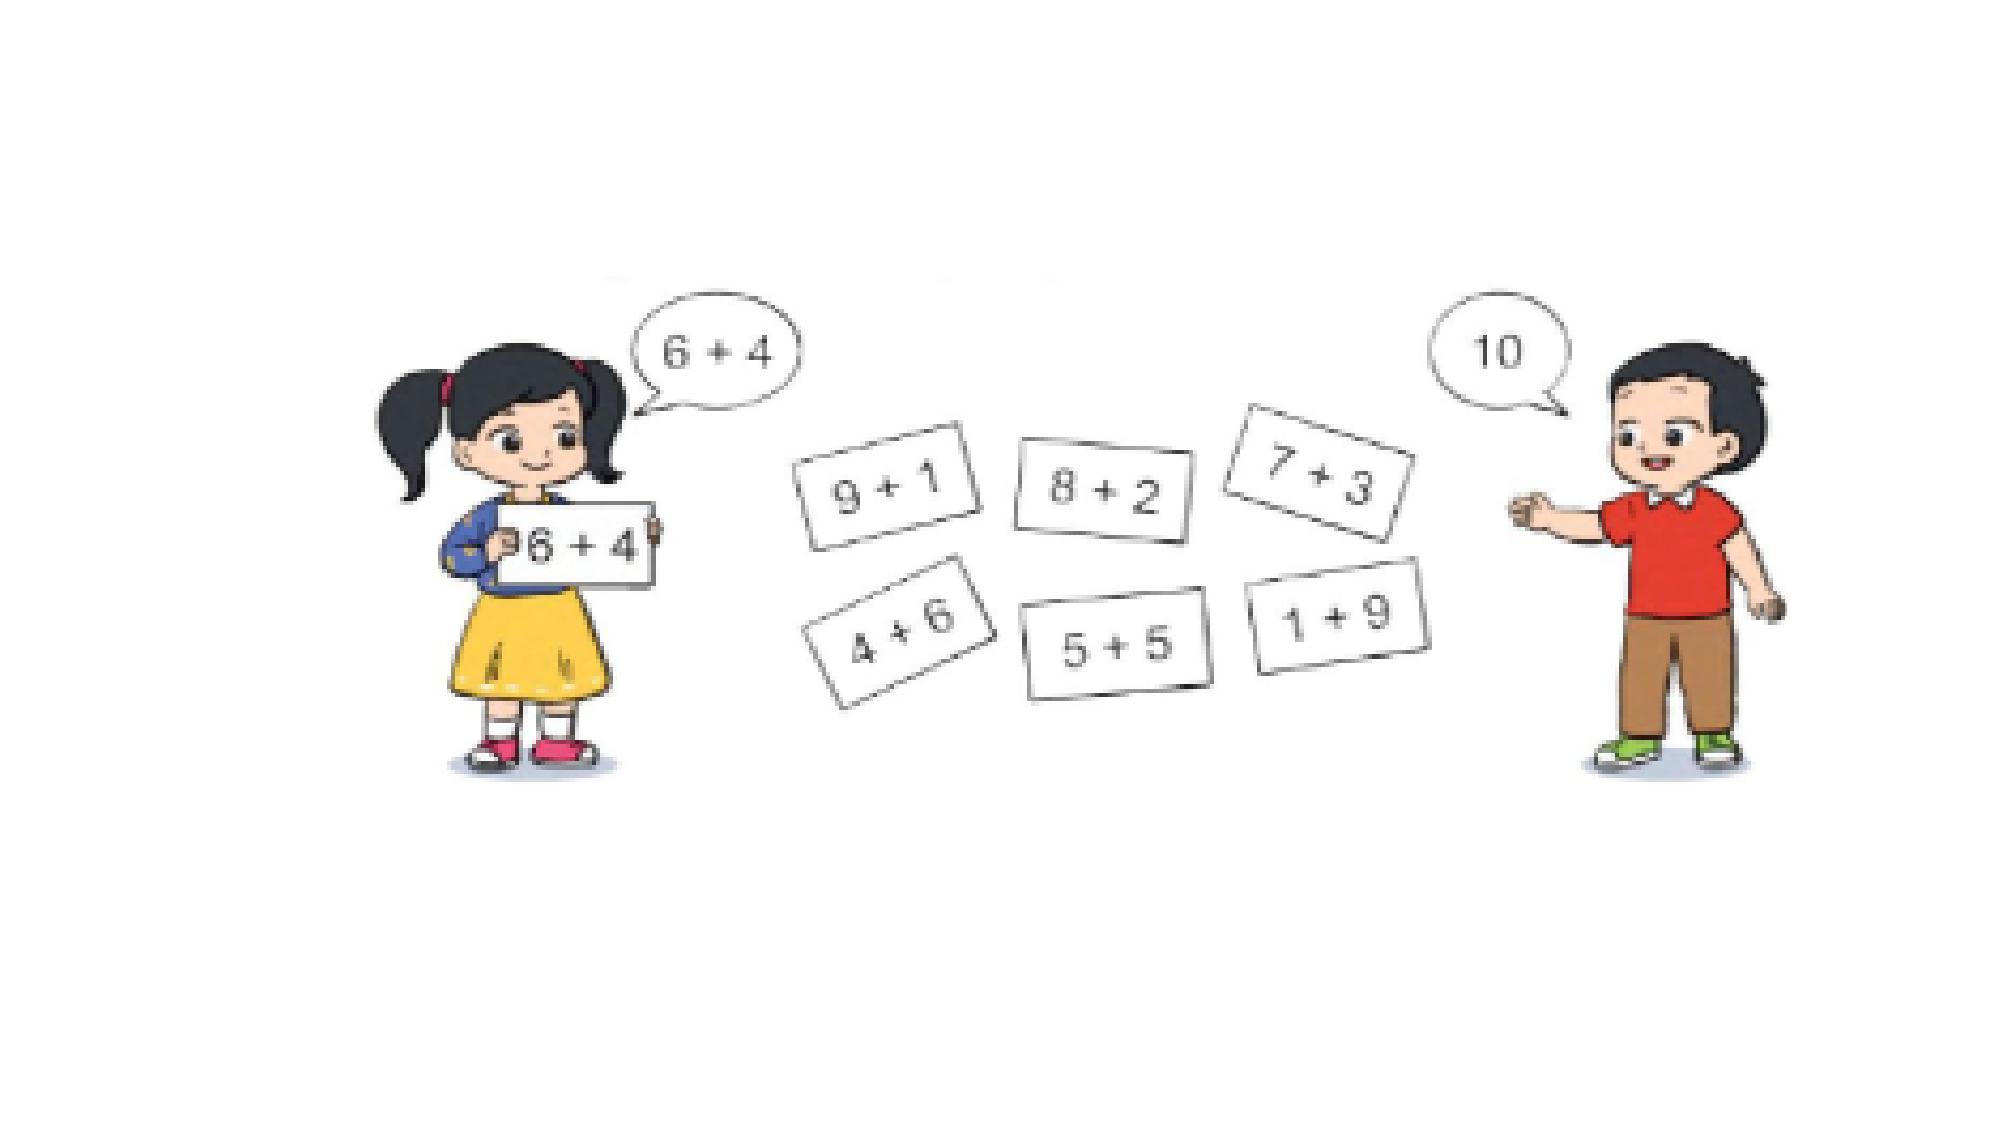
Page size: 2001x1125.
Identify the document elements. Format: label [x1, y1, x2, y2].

picture [324, 276, 1788, 813]
